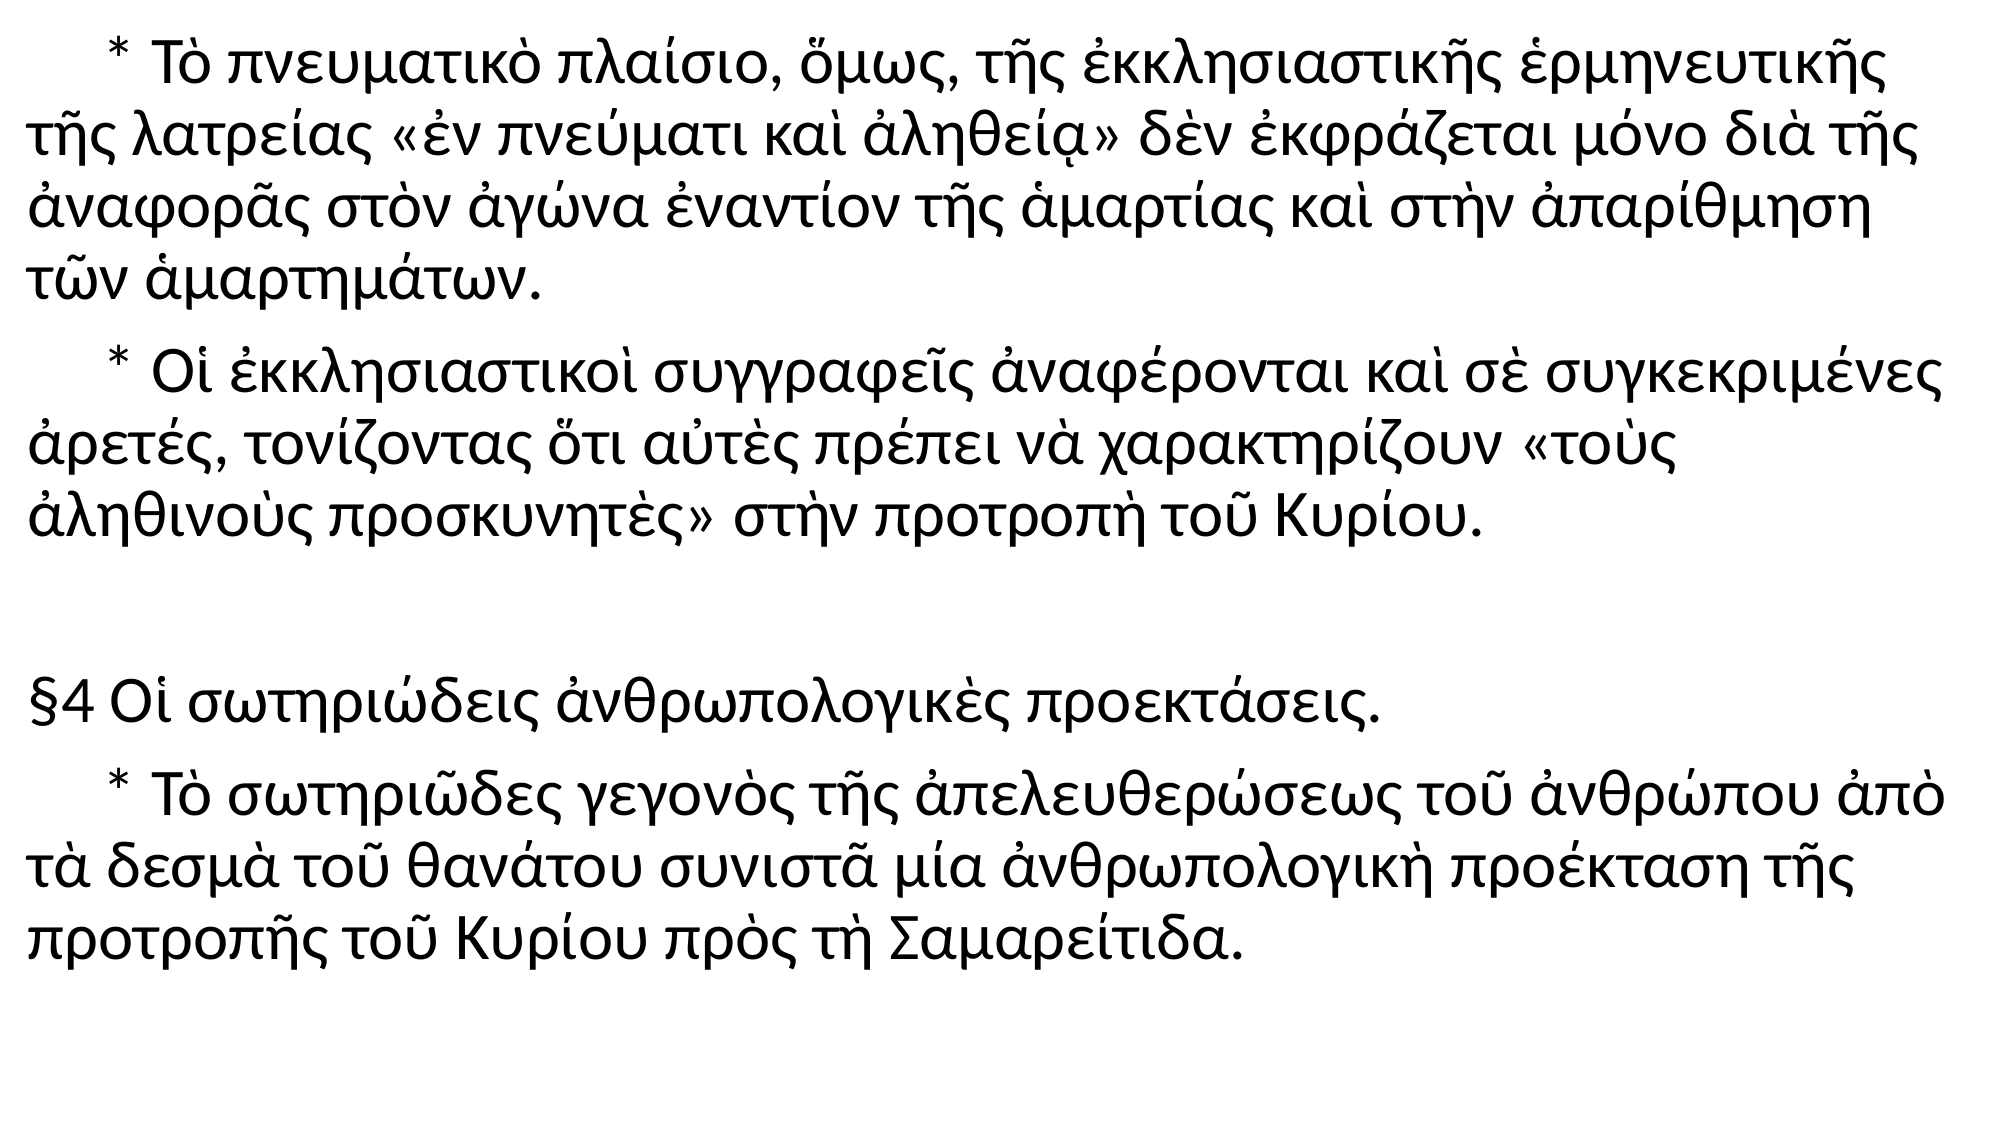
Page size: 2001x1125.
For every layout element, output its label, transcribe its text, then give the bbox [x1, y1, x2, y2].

list * Τὸ πνευματικὸ πλαίσιο, ὅμως, τῆς ἐκκλησιαστικῆς ἑρμηνευτικῆς τῆς λατρείας «ἐν πνεύματι καὶ ἀληθείᾳ» δὲν ἐκφράζεται μόνο διὰ τῆς ἀναφορᾶς στὸν ἀγώνα ἐναντίον τῆς ἁμαρτίας καὶ στὴν ἀπαρίθμηση τῶν ἁμαρτημάτων. * Οἱ ἐκκλησιαστικοὶ συγγραφεῖς ἀναφέρονται καὶ σὲ συγκεκριμένες ἀρετές, τονίζοντας ὅτι αὐτὲς πρέπει νὰ χαρακτηρίζουν «τοὺς ἀληθινοὺς προσκυνητὲς» στὴν προτροπὴ τοῦ Κυρίου. §4 Οἱ σωτηριώδεις ἀνθρωπολογικὲς προεκτάσεις. * Τὸ σωτηριῶδες γεγονὸς τῆς ἀπελευθερώσεως τοῦ ἀνθρώπου ἀπὸ τὰ δεσμὰ τοῦ θανάτου συνιστᾶ μία ἀνθρωπολογικὴ προέκταση τῆς προτροπῆς τοῦ Κυρίου πρὸς τὴ Σαμαρείτιδα. [12, 18, 1972, 1099]
